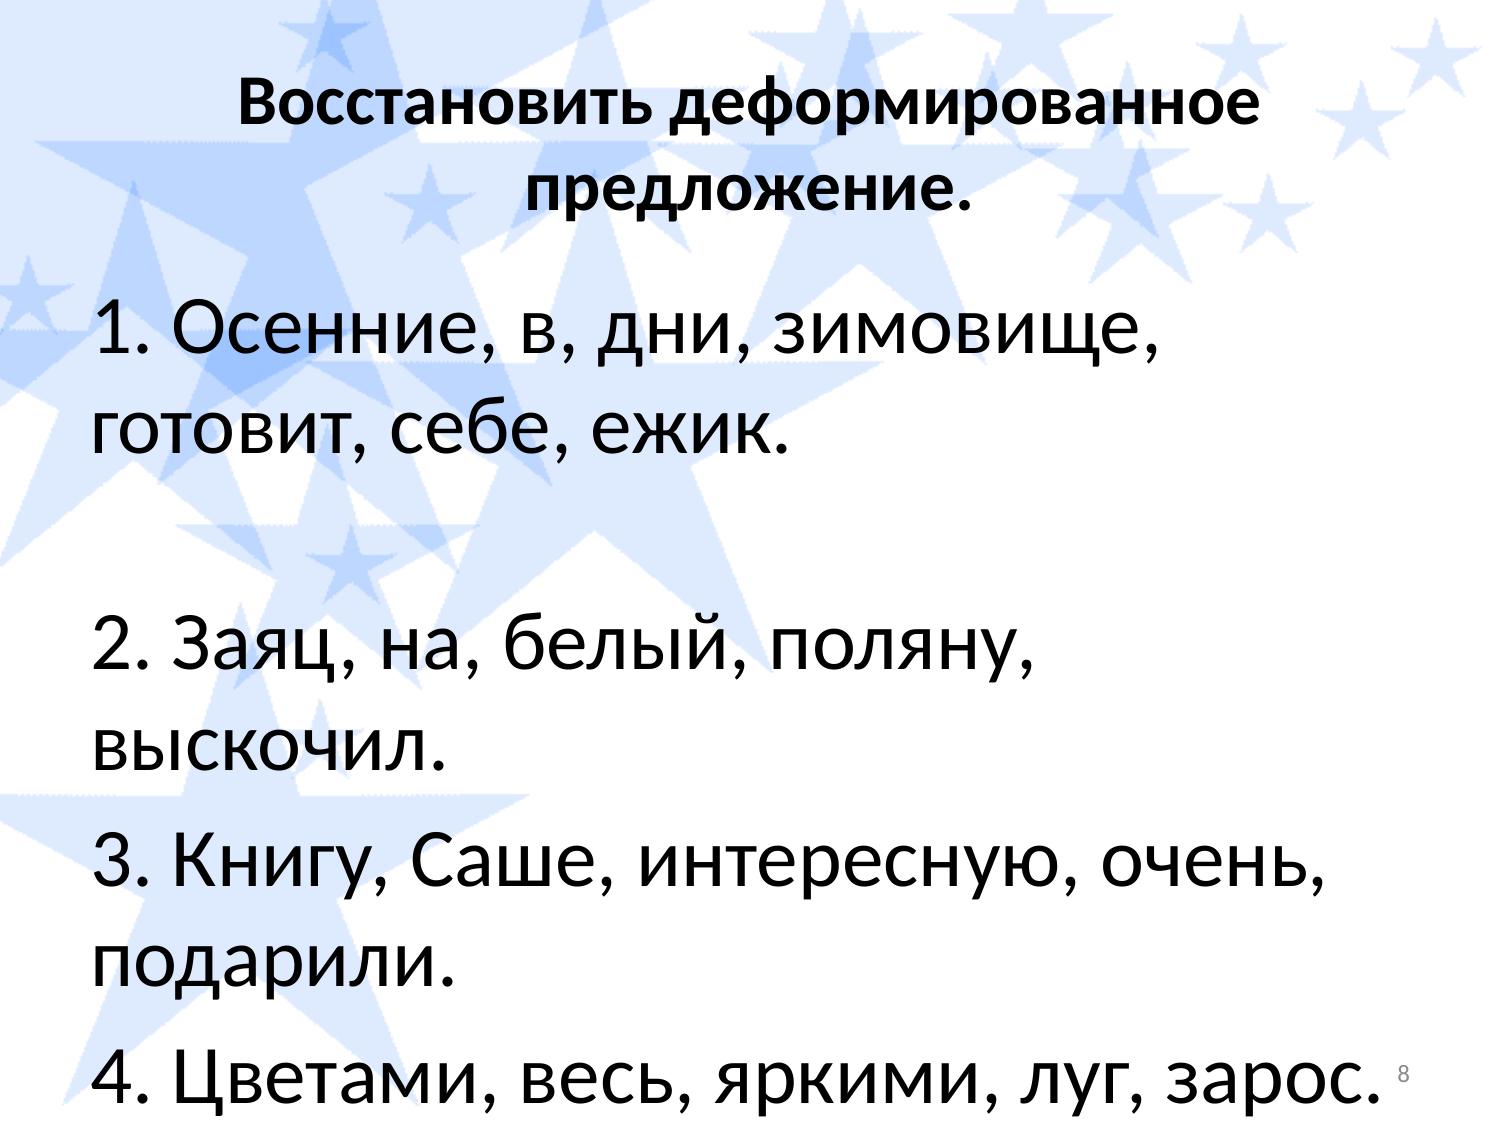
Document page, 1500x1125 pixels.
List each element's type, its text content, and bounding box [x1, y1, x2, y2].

slide_number 8 [1074, 1042, 1425, 1103]
title Восстановить деформированное предложение. [75, 45, 1425, 233]
list 1. Осенние, в, дни, зимовище, готовит, себе, ежик. 2. Заяц, на, белый, поляну, выскочил. 3. Книгу, Саше, интересную, очень, подарили. 4. Цветами, весь, яркими, луг, зарос. [75, 262, 1425, 1005]
